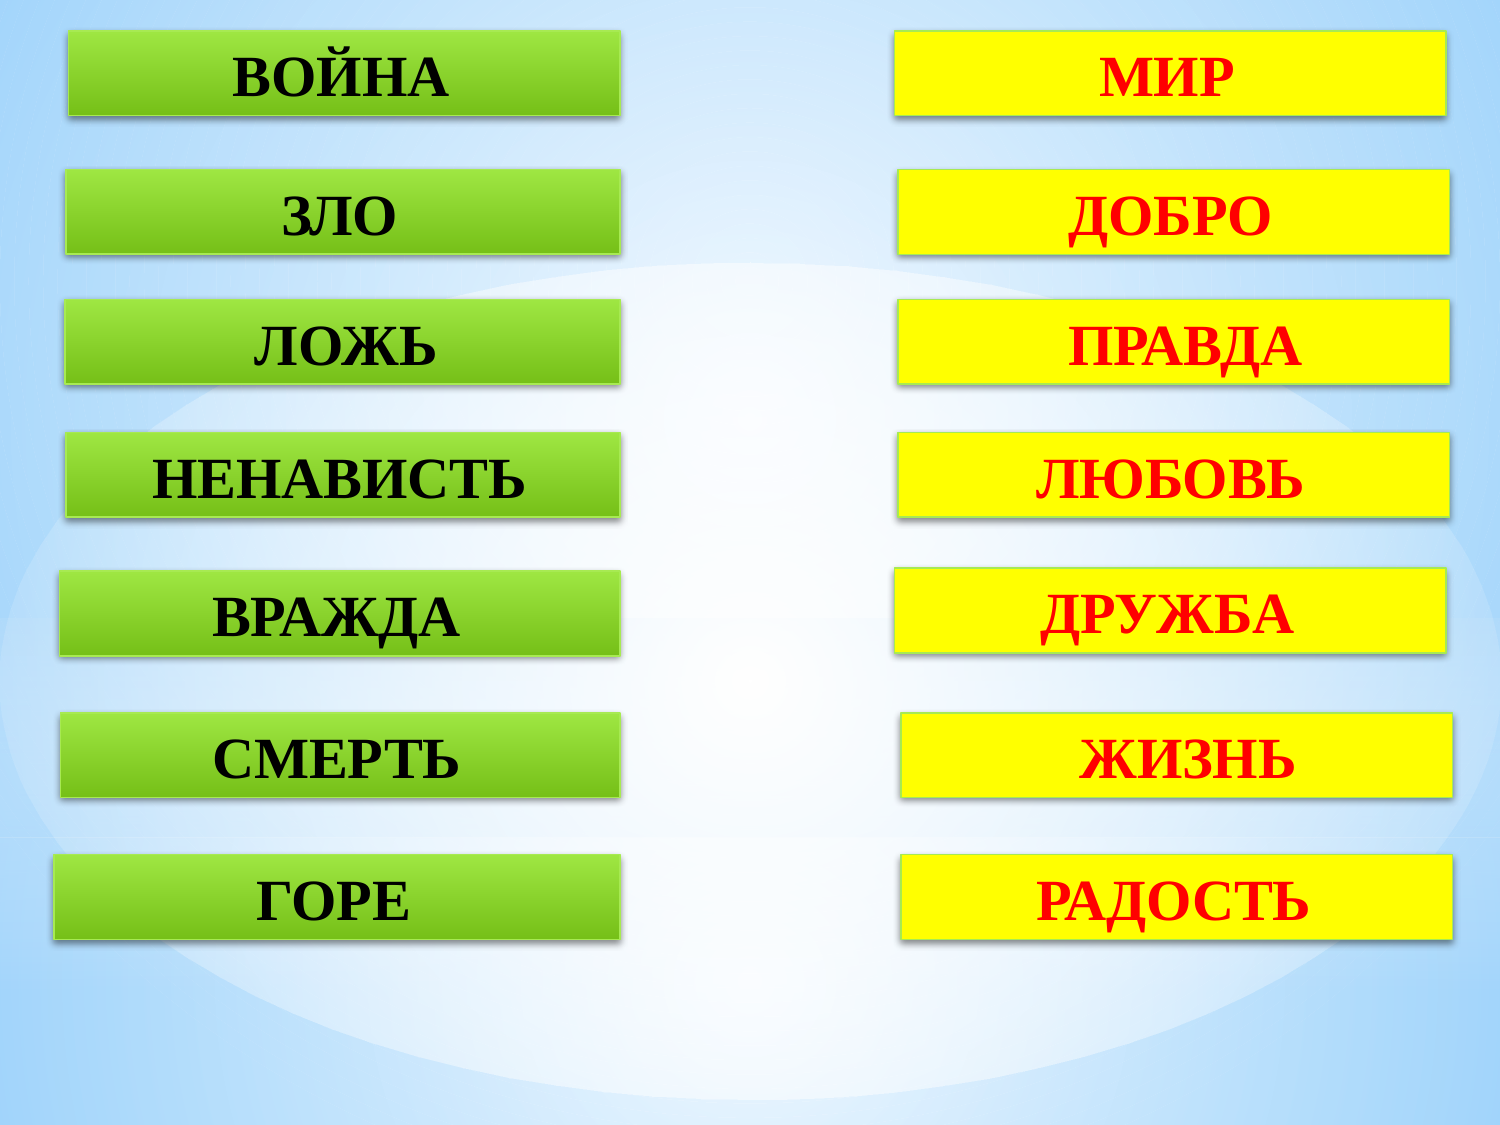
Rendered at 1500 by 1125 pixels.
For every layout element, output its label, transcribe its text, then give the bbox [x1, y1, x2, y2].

text_box РАДОСТЬ [900, 854, 1453, 940]
text_box ДРУЖБА [894, 567, 1447, 654]
text_box НЕНАВИСТЬ [65, 432, 621, 518]
text_box ПРАВДА [897, 299, 1450, 385]
text_box ГОРЕ [53, 854, 621, 940]
text_box ЛЮБОВЬ [897, 432, 1450, 518]
text_box ЖИЗНЬ [900, 712, 1453, 798]
text_box ДОБРО [897, 169, 1450, 255]
text_box ВРАЖДА [59, 570, 621, 657]
text_box МИР [894, 30, 1447, 116]
text_box ЗЛО [65, 169, 621, 255]
text_box ЛОЖЬ [64, 299, 621, 385]
text_box СМЕРТЬ [60, 712, 621, 798]
text_box ВОЙНА [68, 30, 621, 116]
